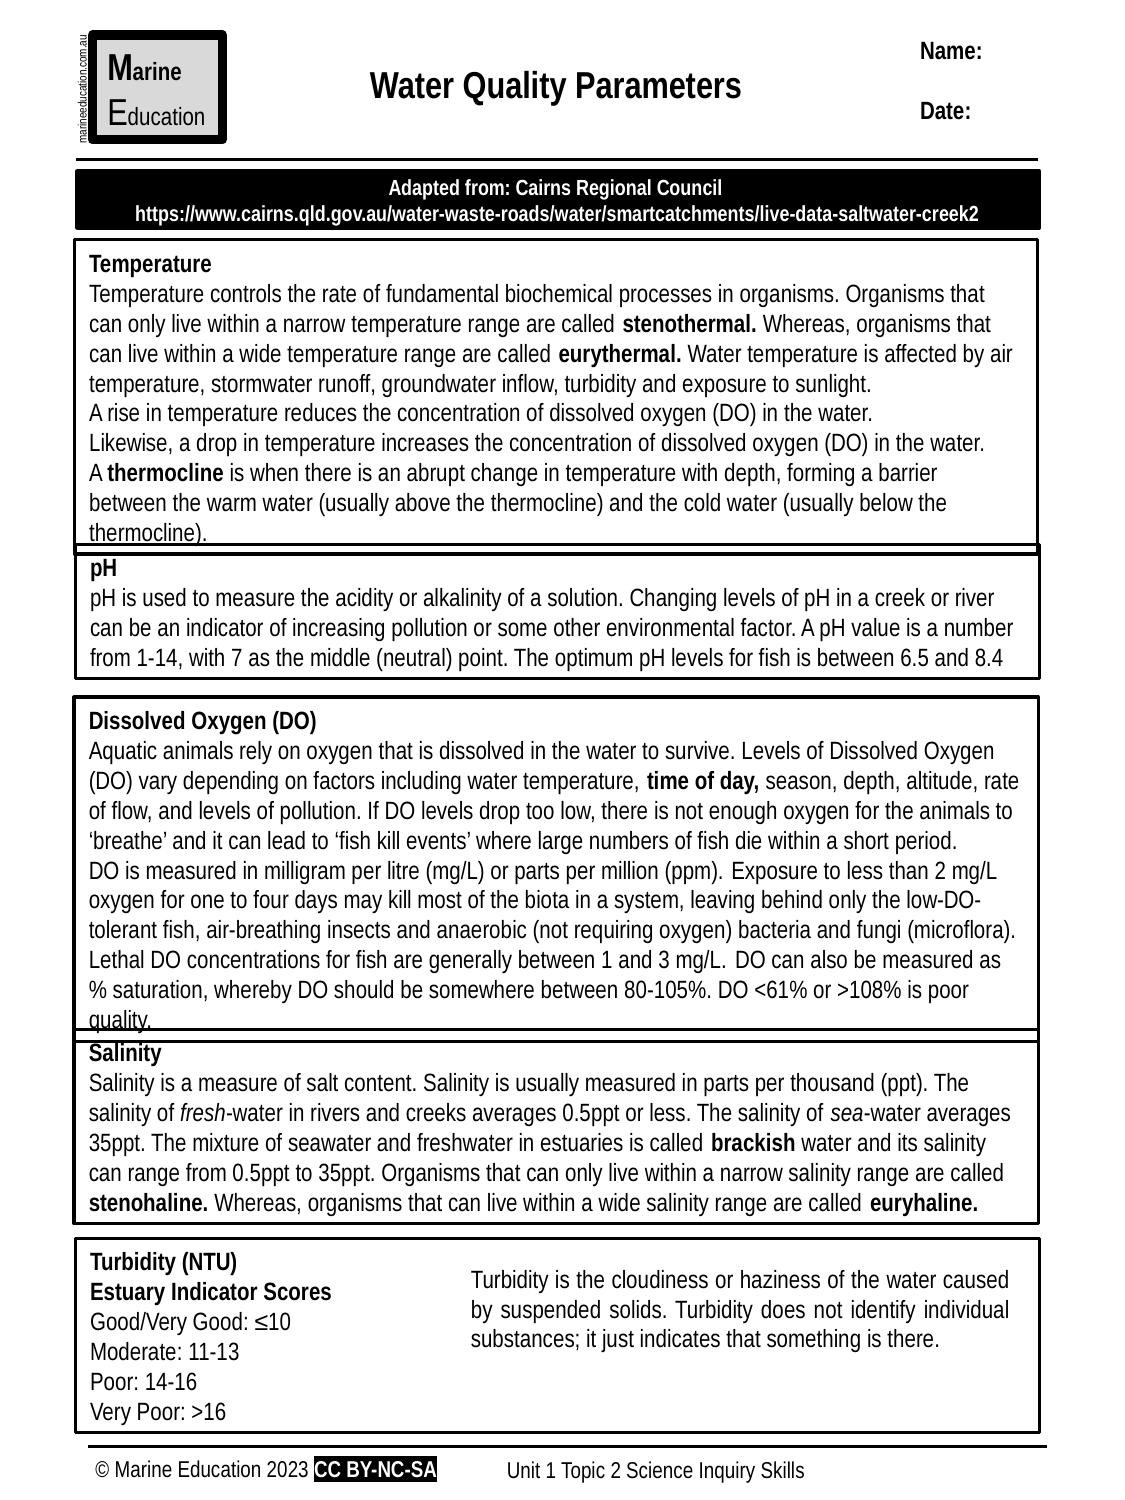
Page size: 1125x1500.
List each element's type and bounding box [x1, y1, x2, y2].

text_box [75, 1238, 1040, 1433]
text_box [311, 53, 801, 114]
text_box [80, 1446, 1047, 1500]
text_box [67, 0, 1039, 160]
text_box [75, 169, 1041, 230]
text_box [74, 239, 1040, 679]
text_box [905, 27, 1098, 132]
text_box [73, 697, 1039, 1224]
